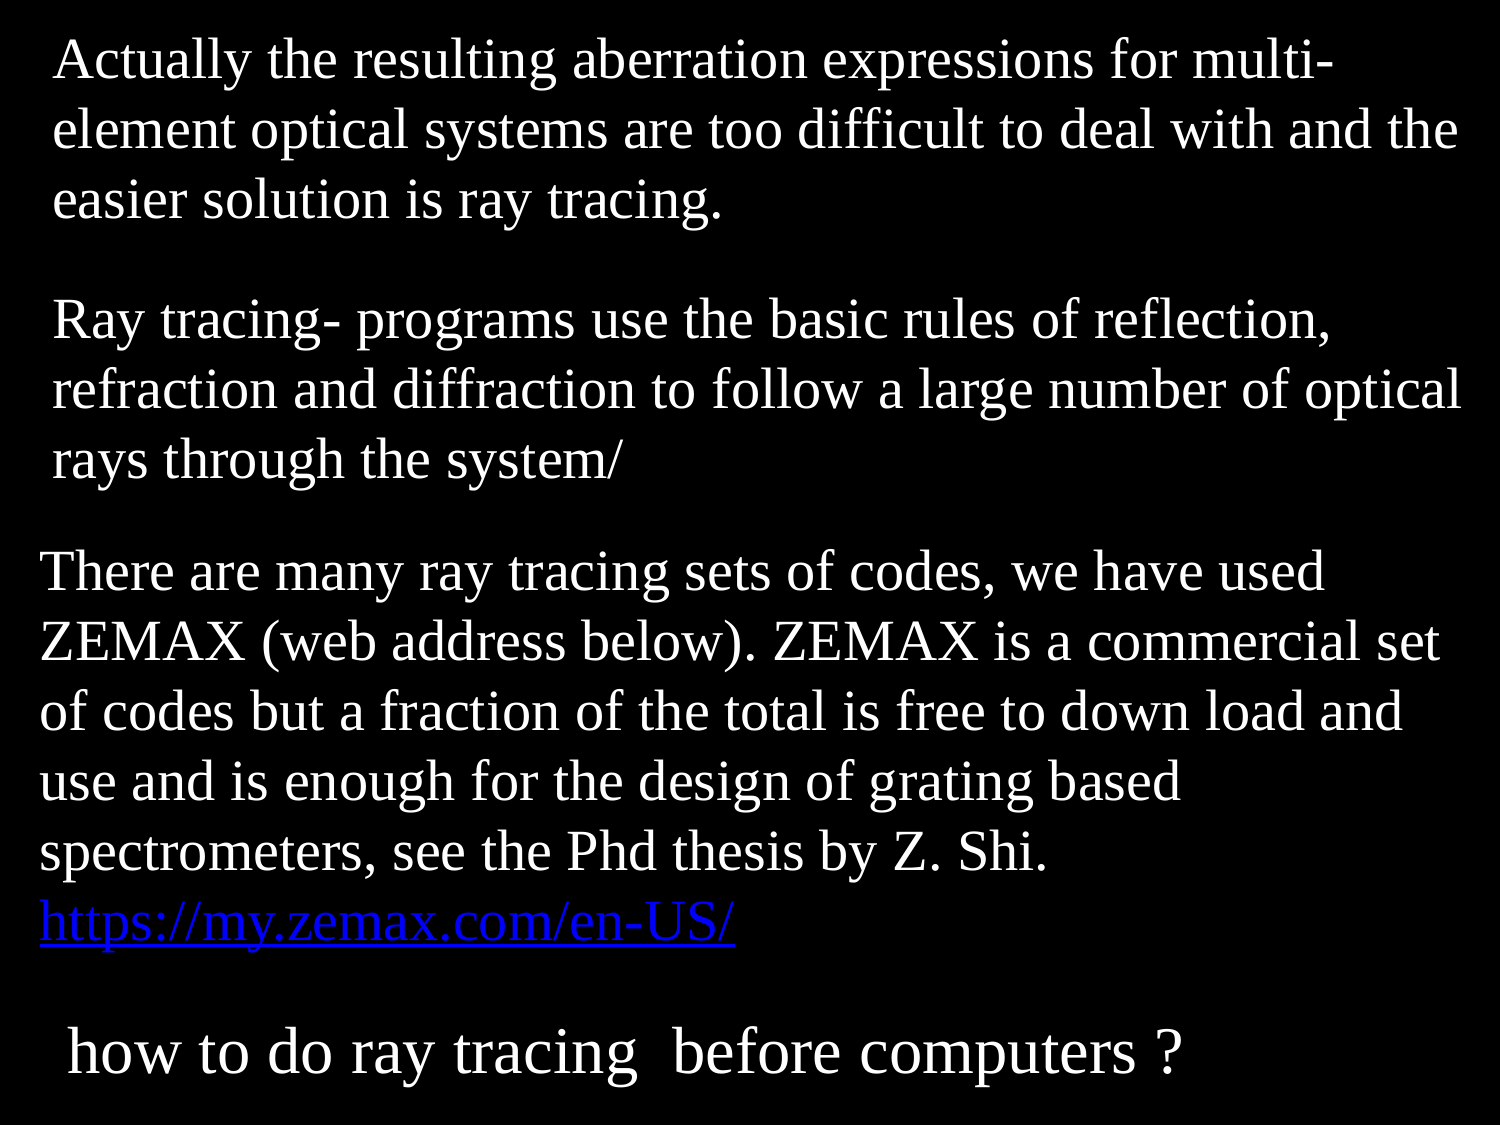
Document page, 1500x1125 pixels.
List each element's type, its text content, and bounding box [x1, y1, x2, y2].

text_box how to do ray tracing before computers ? [52, 999, 1201, 1095]
text_box There are many ray tracing sets of codes, we have used ZEMAX (web address below). ZEMAX is a commercial set of codes but a fraction of the total is free to down load and use and is enough for the design of grating based spectrometers, see the Phd thesis by Z. Shi. https://my.zemax.com/en-US/ [24, 524, 1500, 960]
text_box Ray tracing- programs use the basic rules of reflection, refraction and diffraction to follow a large number of optical rays through the system/ [37, 272, 1488, 498]
text_box Actually the resulting aberration expressions for multi-element optical systems are too difficult to deal with and the easier solution is ray tracing. [37, 12, 1500, 238]
